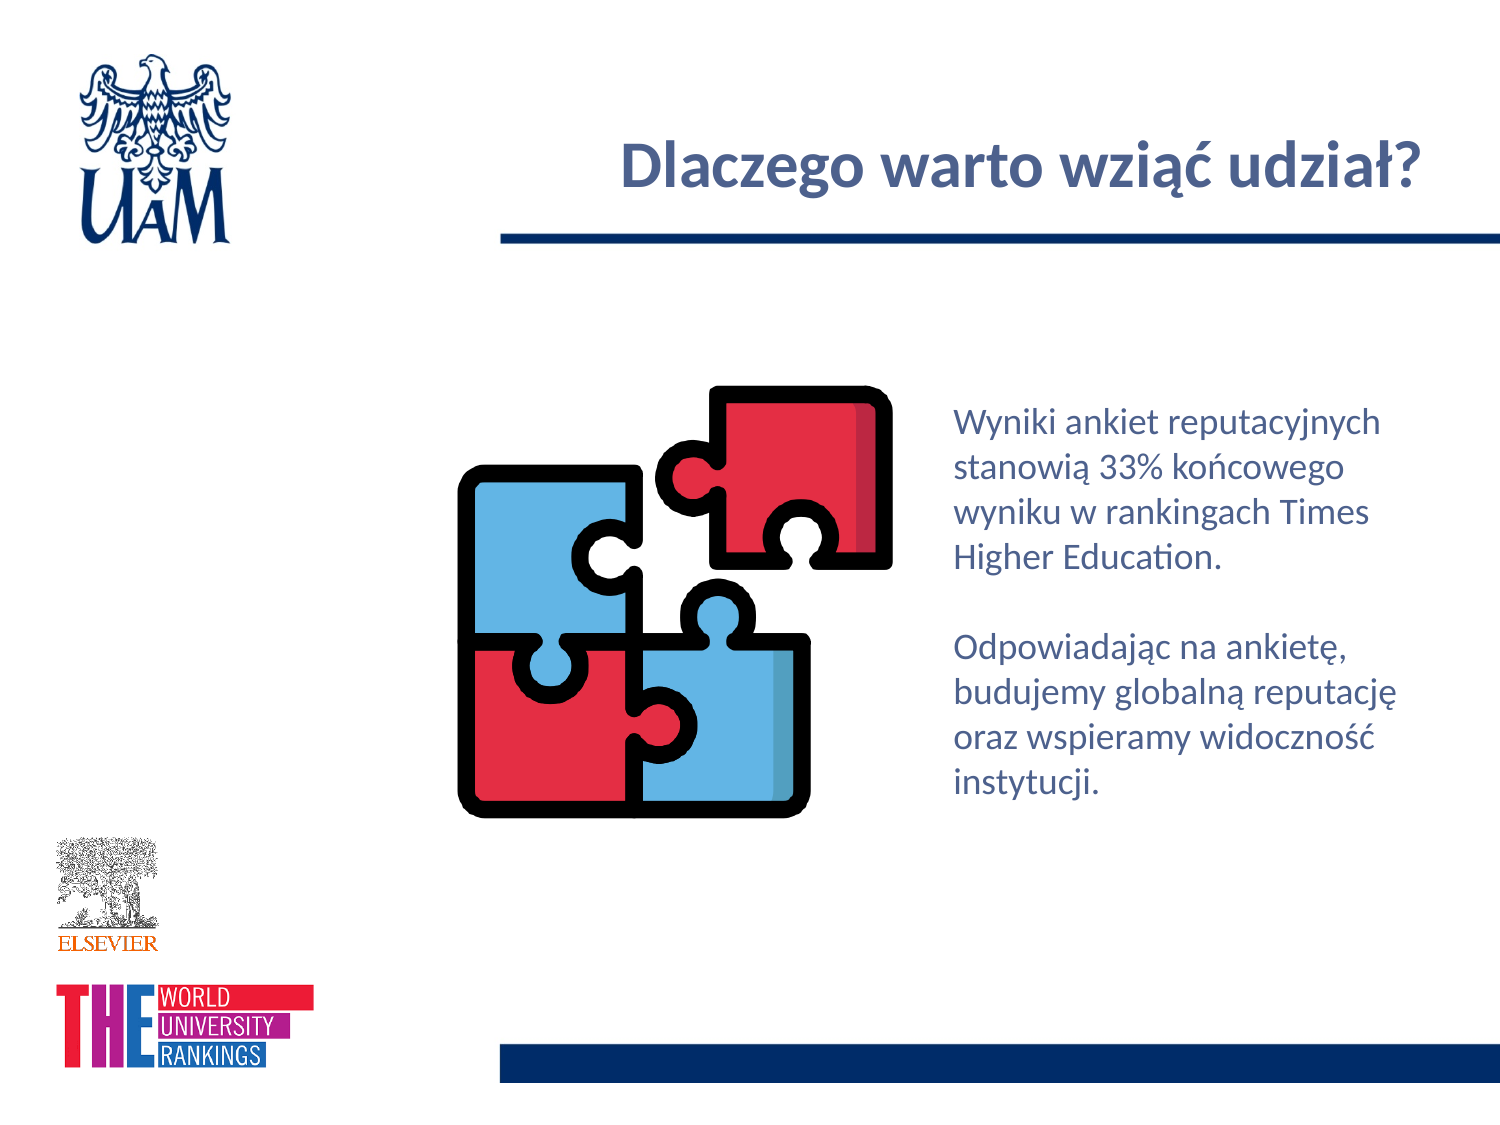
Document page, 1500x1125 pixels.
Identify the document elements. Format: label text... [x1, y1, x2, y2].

picture [52, 54, 1500, 1089]
text_box Wyniki ankiet reputacyjnych stanowią 33% końcowego wyniku w rankingach Times Higher Education. Odpowiadając na ankietę, budujemy globalną reputację oraz wspieramy widoczność instytucji. [938, 389, 1448, 810]
title Dlaczego warto wziąć udział? [605, 113, 1500, 232]
